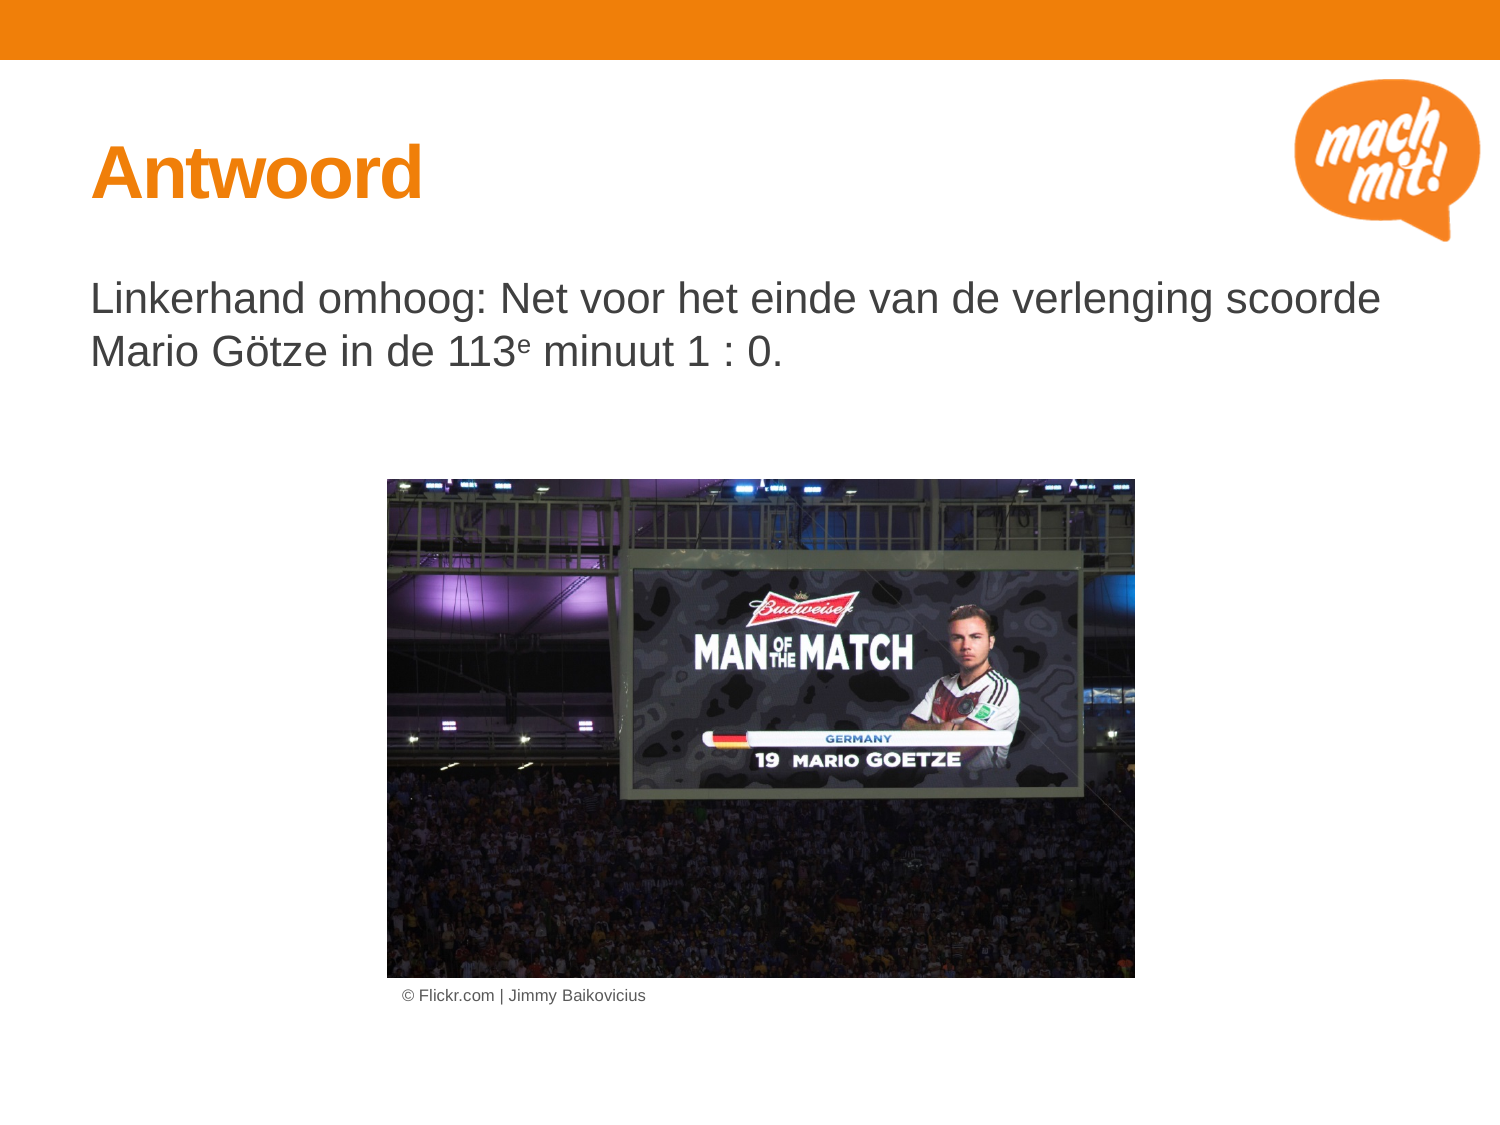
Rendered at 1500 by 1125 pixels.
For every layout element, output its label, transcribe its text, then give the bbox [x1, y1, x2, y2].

picture [386, 479, 1135, 978]
text_box © Flickr.com | Jimmy Baikovicius [387, 983, 813, 1013]
list Linkerhand omhoog: Net voor het einde van de verlenging scoorde Mario Götze in de 113e minuut 1 : 0. [75, 262, 1425, 1063]
picture [1293, 77, 1484, 245]
title Antwoord [75, 87, 1295, 250]
